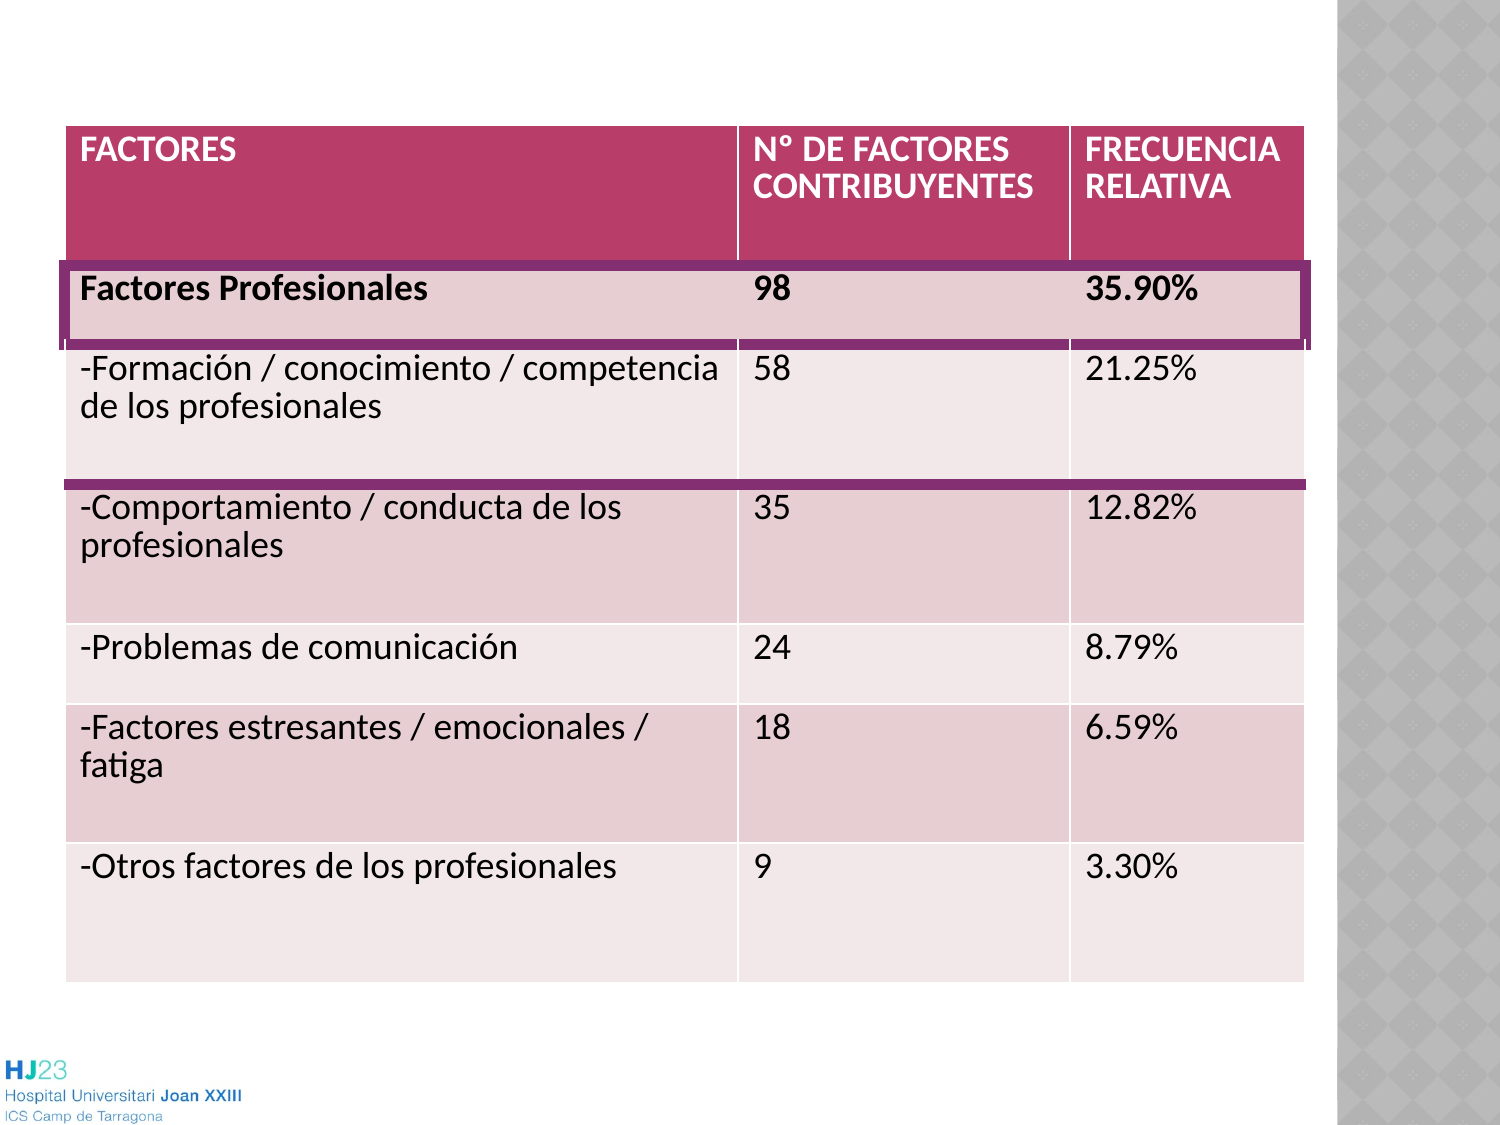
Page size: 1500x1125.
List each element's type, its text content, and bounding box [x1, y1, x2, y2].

table_cell 98 [738, 271, 1070, 339]
table_cell -Problemas de comunicación [66, 625, 737, 703]
table_cell 6.59% [1071, 705, 1304, 842]
table_cell -Comportamiento / conducta de los profesionales [66, 490, 737, 623]
table_cell 3.30% [1071, 844, 1304, 982]
table_cell 12.82% [1071, 490, 1304, 623]
table_header Nº DE FACTORES CONTRIBUYENTES [739, 126, 1069, 260]
table_cell 9 [739, 844, 1069, 982]
picture [0, 1058, 246, 1125]
table_cell Factores Profesionales [70, 271, 738, 339]
table_cell 24 [739, 625, 1069, 703]
table_cell -Factores estresantes / emocionales / fatiga [66, 705, 737, 842]
table_header FACTORES [66, 126, 737, 260]
table_cell 8.79% [1071, 625, 1304, 703]
table_cell 35 [739, 490, 1069, 623]
table_cell 21.25% [1071, 350, 1304, 479]
table_cell 18 [739, 705, 1069, 842]
table_cell 35.90% [1070, 271, 1300, 339]
table_cell -Otros factores de los profesionales [66, 844, 737, 982]
table_header FRECUENCIA RELATIVA [1071, 126, 1304, 260]
table_cell 58 [739, 350, 1069, 479]
table_cell -Formación / conocimiento / competencia de los profesionales [66, 350, 737, 479]
